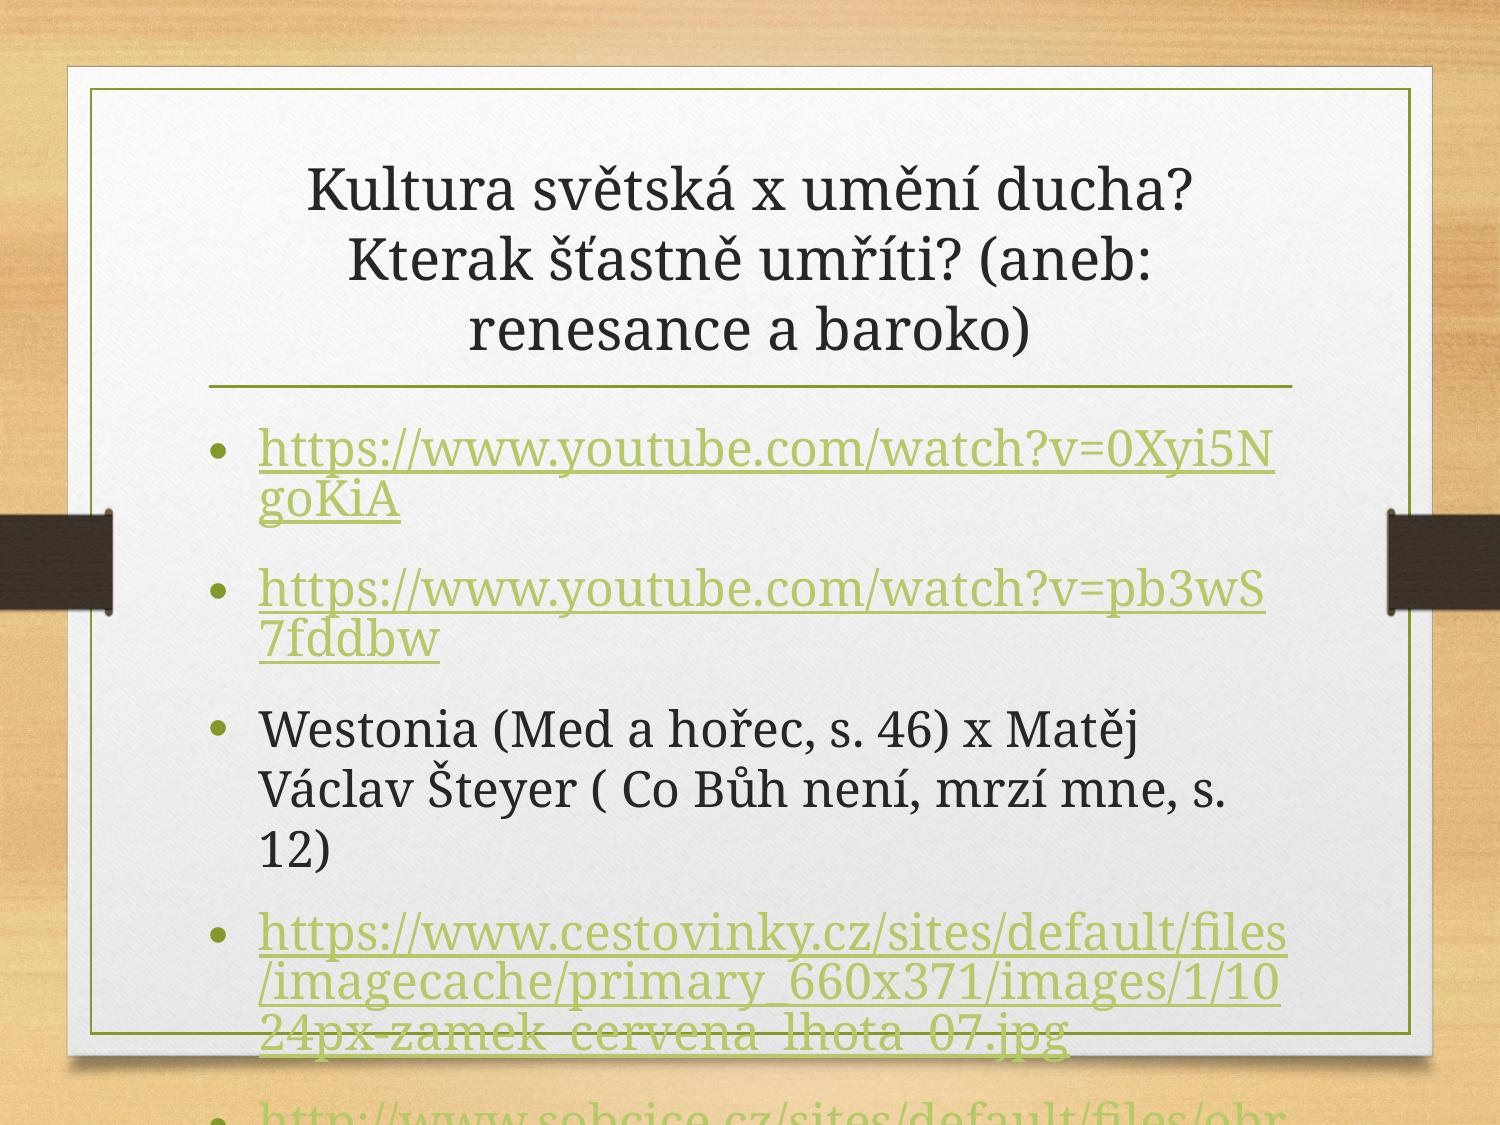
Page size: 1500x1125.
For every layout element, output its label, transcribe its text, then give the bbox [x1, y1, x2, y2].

picture [0, 0, 1500, 1125]
list https://www.youtube.com/watch?v=0Xyi5NgoKiA https://www.youtube.com/watch?v=pb3wS7fddbw Westonia (Med a hořec, s. 46) x Matěj Václav Šteyer ( Co Bůh není, mrzí mne, s. 12) https://www.cestovinky.cz/sites/default/files/imagecache/primary_660x371/images/1/1024px-zamek_cervena_lhota_07.jpg http://www.sobcice.cz/sites/default/files/obrazky/kuks.jpg [193, 408, 1309, 974]
title Kultura světská x umění ducha? Kterak šťastně umříti? (aneb: renesance a baroko) [193, 150, 1309, 365]
